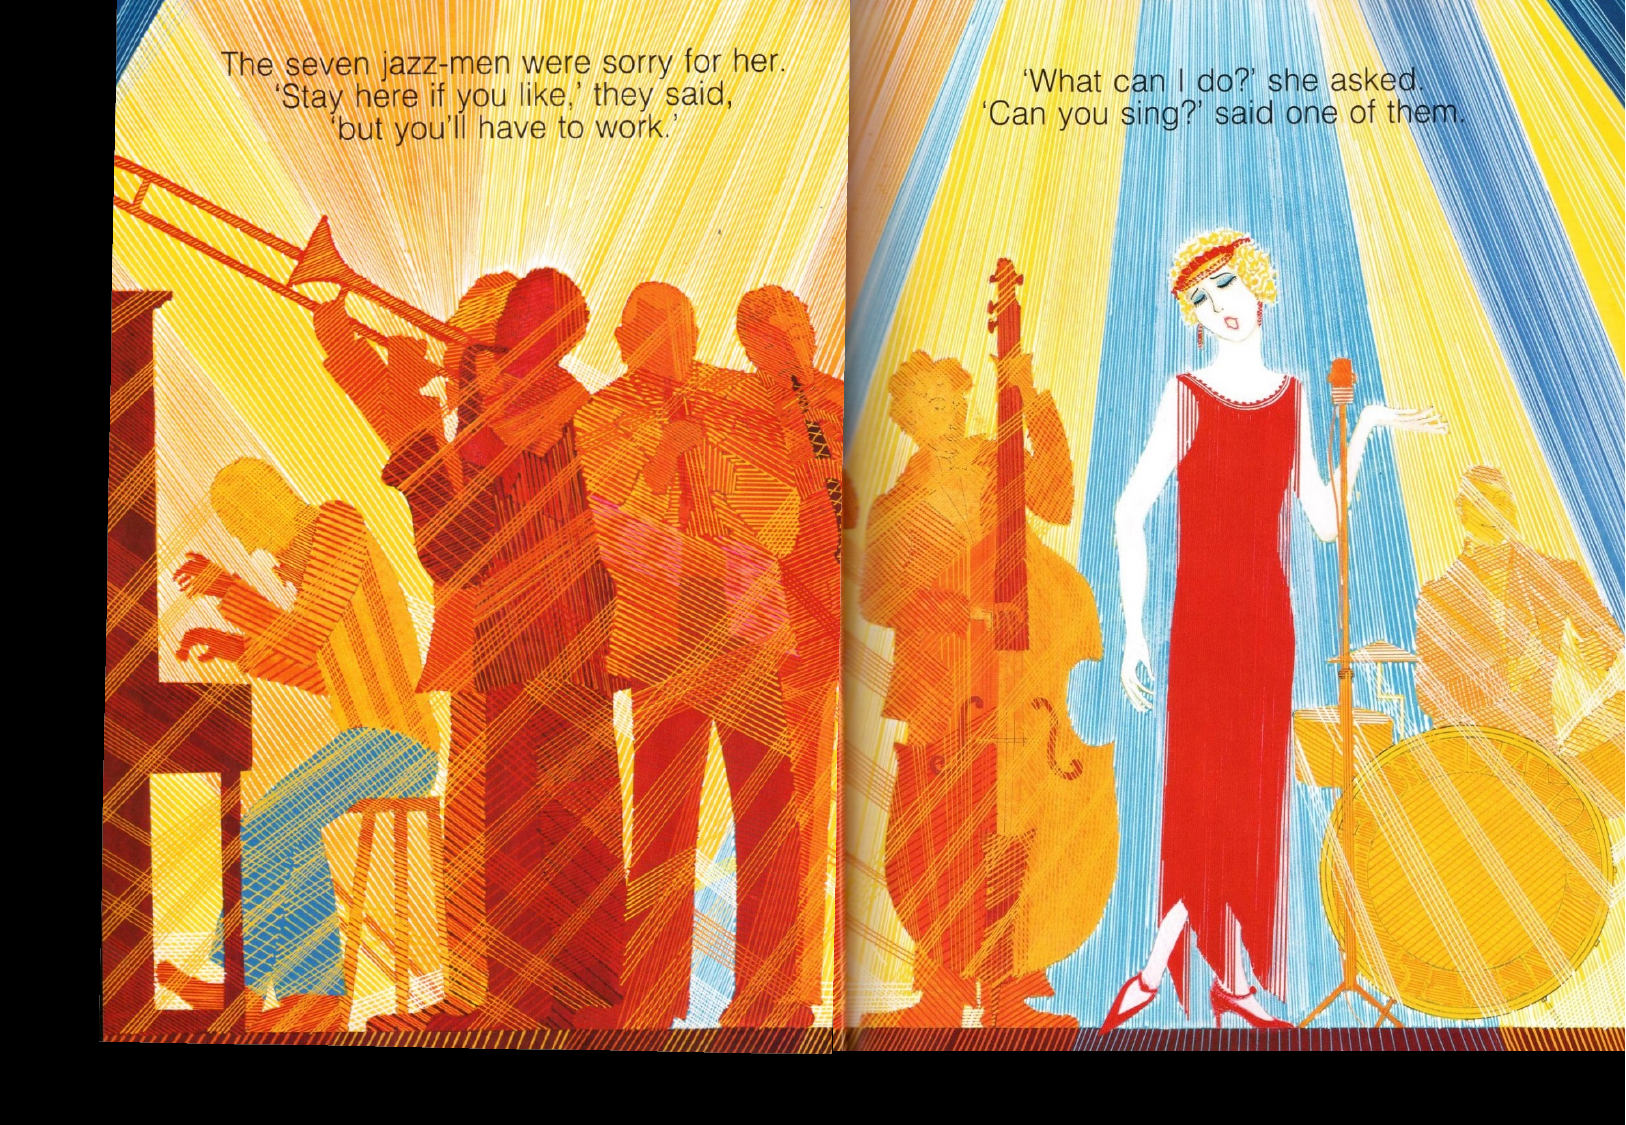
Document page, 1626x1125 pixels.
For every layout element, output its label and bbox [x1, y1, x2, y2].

picture [99, 0, 1625, 1054]
